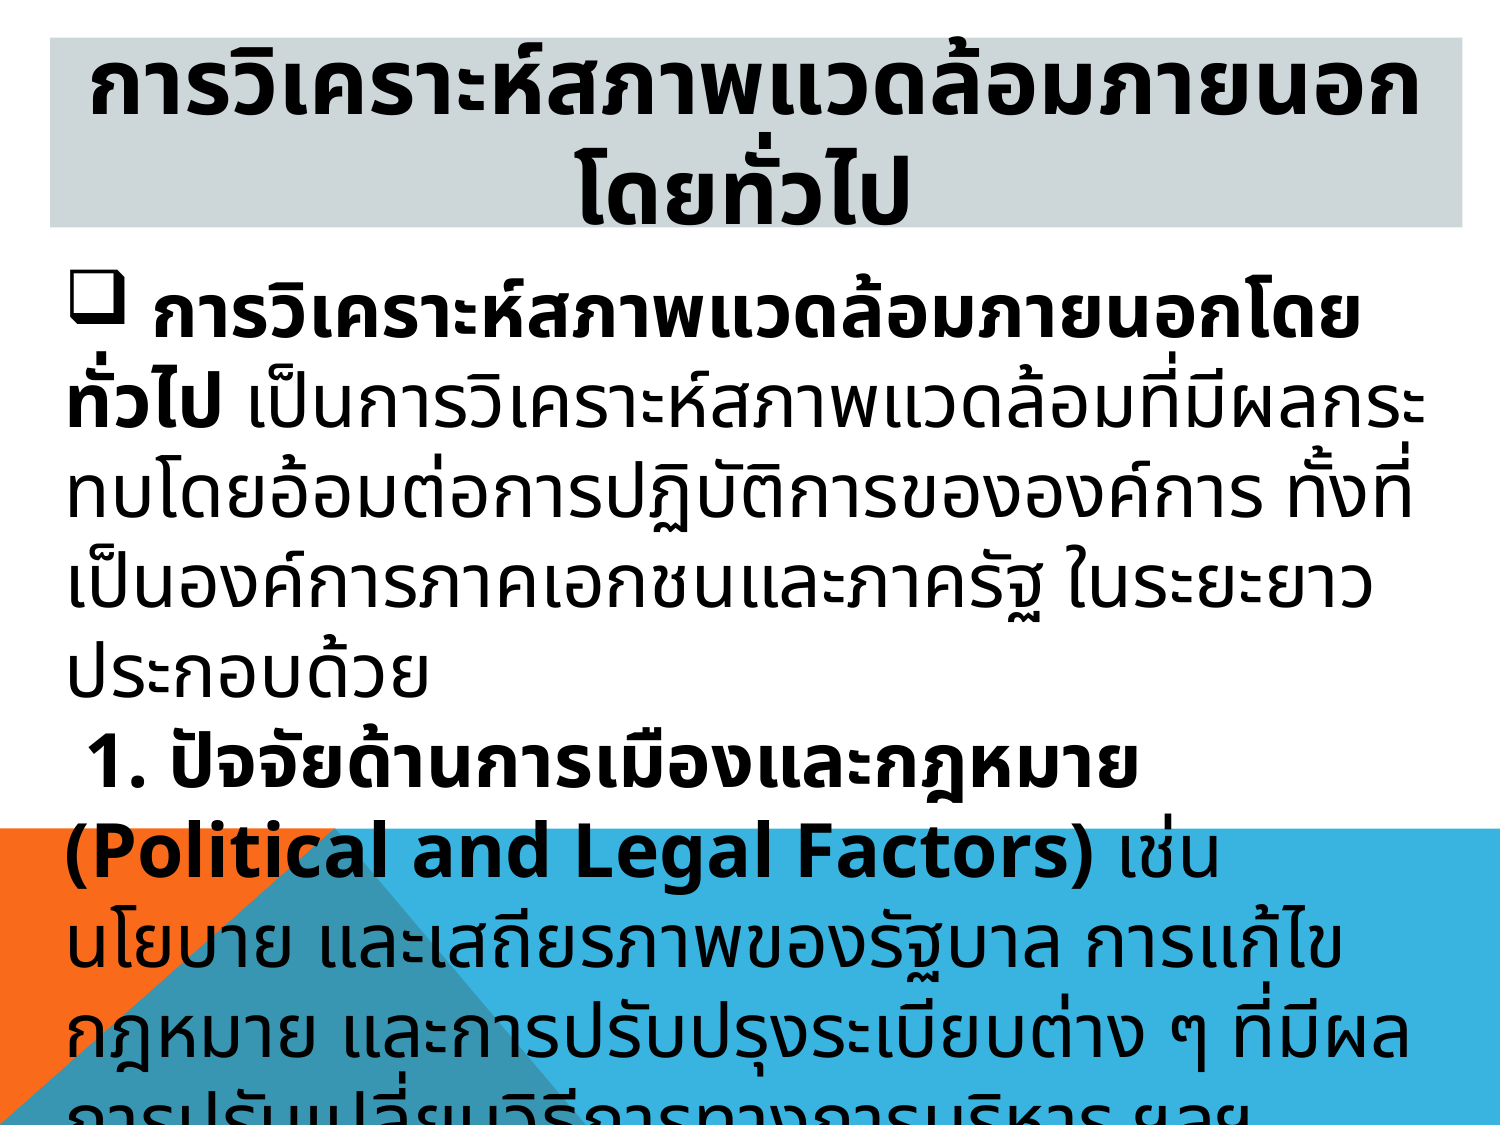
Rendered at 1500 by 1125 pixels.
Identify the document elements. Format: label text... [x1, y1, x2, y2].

title การวิเคราะห์สภาพแวดล้อมภายนอกโดยทั่วไป [50, 37, 1463, 228]
text_box การวิเคราะห์สภาพแวดล้อมภายนอกโดยทั่วไป เป็นการวิเคราะห์สภาพแวดล้อมที่มีผลกระทบโดยอ้อมต่อการปฏิบัติการขององค์การ ทั้งที่เป็นองค์การภาคเอกชนและภาครัฐ ในระยะยาว ประกอบด้วย 1. ปัจจัยด้านการเมืองและกฎหมาย (Political and Legal Factors) เช่น นโยบาย และเสถียรภาพของรัฐบาล การแก้ไขกฎหมาย และการปรับปรุงระเบียบต่าง ๆ ที่มีผลการปรับเปลี่ยนวิธีการทางการบริหาร ฯลฯ 2. ปัจจัยเศรษฐกิจ (Environment) เช่น อัตราเงินเฟ้อ อัตราดอกเบี้ย อัตราภาษี และอัตราว่างงาน ฯลฯ [49, 254, 1463, 1125]
